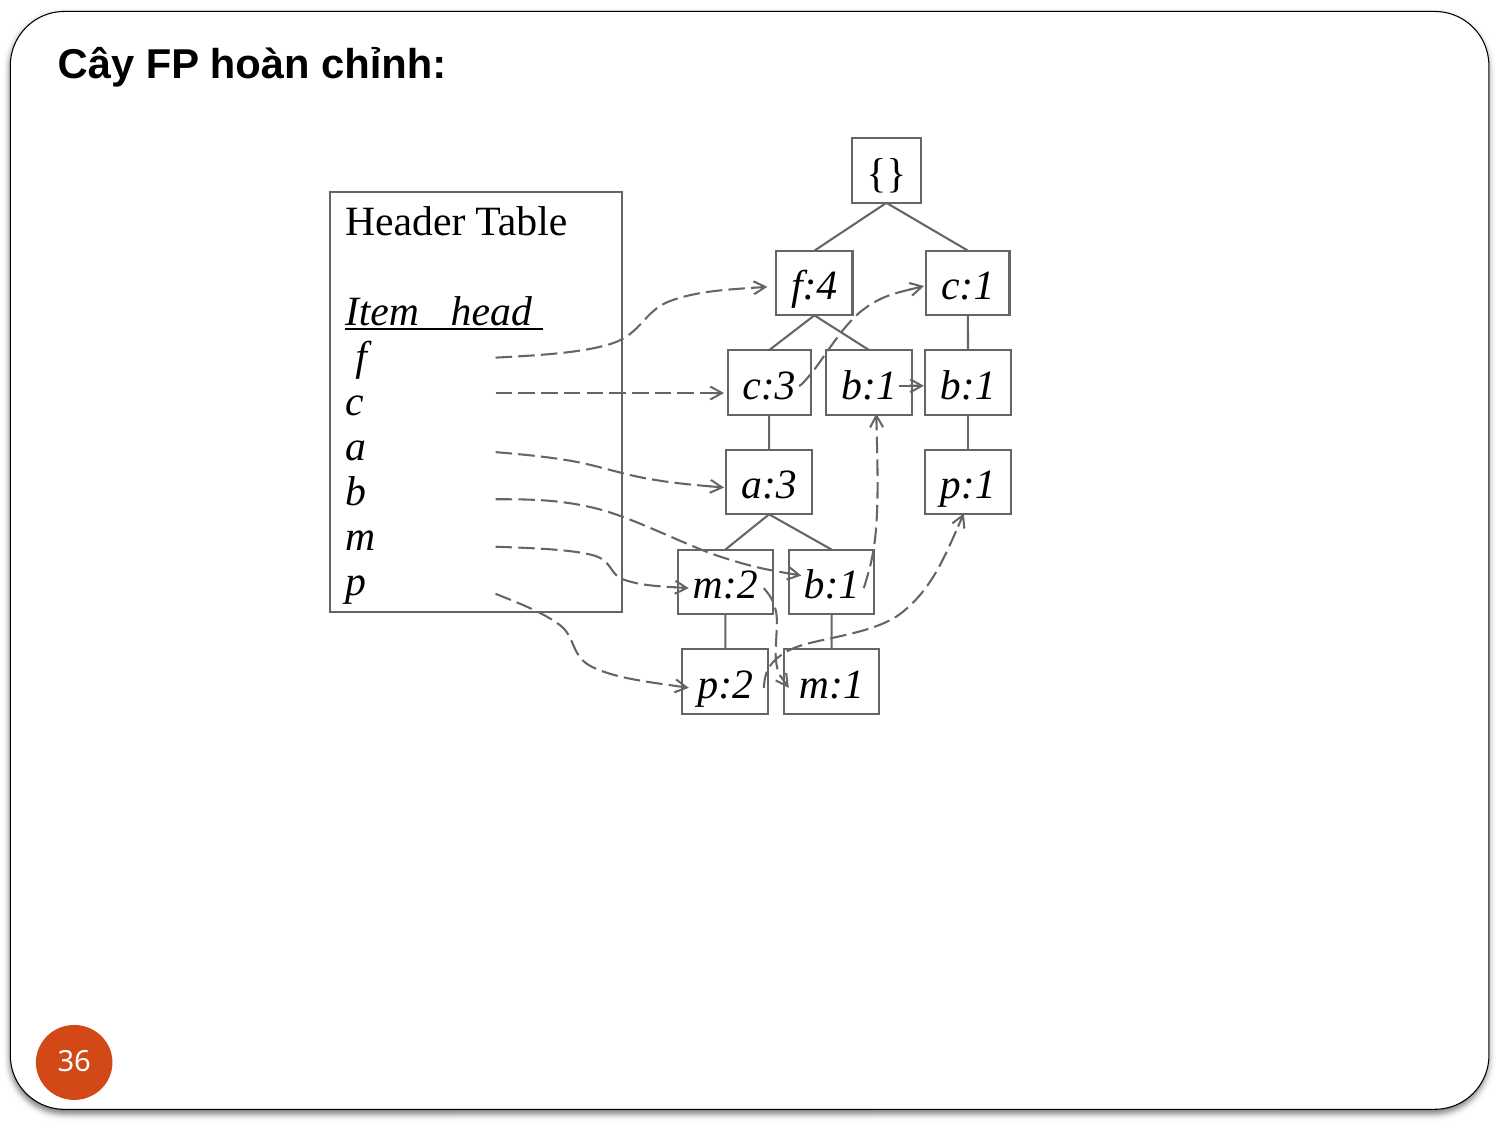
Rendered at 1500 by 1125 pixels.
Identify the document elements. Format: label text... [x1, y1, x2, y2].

slide_number 36 [35, 1024, 113, 1100]
text_box [898, 378, 924, 394]
text_box b:1 [826, 350, 912, 415]
text_box [495, 593, 689, 694]
text_box Header Table Item head f c a b m p [330, 192, 623, 612]
text_box [863, 413, 884, 589]
text_box [857, 282, 924, 326]
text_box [725, 515, 767, 551]
text_box c:3 [727, 350, 811, 415]
text_box m:1 [784, 649, 880, 715]
text_box Cây FP hoàn chỉnh: [42, 29, 462, 95]
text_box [887, 203, 969, 252]
text_box a:3 [726, 449, 812, 514]
text_box [763, 633, 826, 688]
text_box [495, 546, 689, 595]
text_box [495, 280, 768, 358]
text_box f:4 [776, 250, 853, 314]
text_box m:2 [677, 549, 773, 615]
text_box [768, 515, 832, 551]
text_box {} [851, 138, 922, 202]
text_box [814, 315, 870, 352]
text_box b:1 [788, 549, 875, 615]
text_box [814, 203, 887, 252]
text_box [730, 560, 802, 581]
text_box [495, 385, 724, 401]
text_box c:1 [926, 250, 1010, 316]
text_box [774, 671, 789, 688]
text_box [798, 361, 831, 386]
text_box [495, 452, 724, 494]
text_box [763, 588, 781, 659]
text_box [768, 315, 812, 352]
text_box [837, 513, 965, 638]
text_box p:2 [682, 649, 769, 715]
text_box b:1 [925, 350, 1011, 415]
text_box p:1 [925, 449, 1011, 515]
text_box [495, 499, 722, 558]
